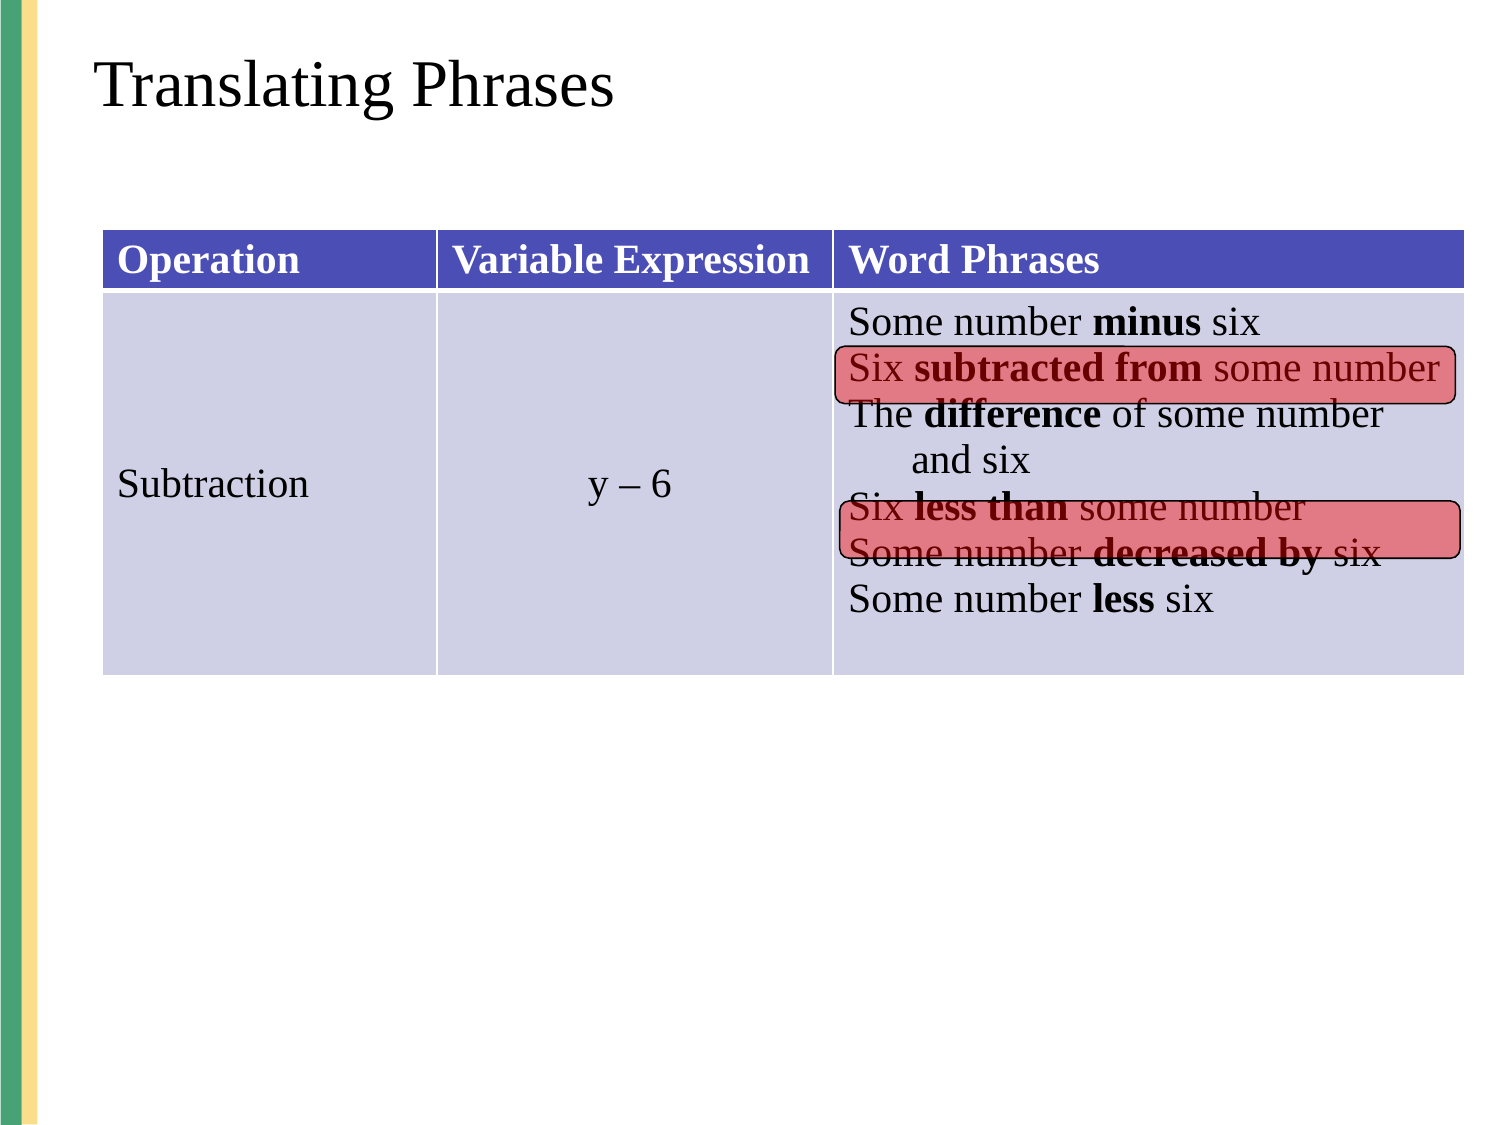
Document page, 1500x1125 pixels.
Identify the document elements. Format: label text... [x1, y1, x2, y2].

text_box Translating Phrases [78, 32, 1217, 150]
table_cell Some number minus six Six subtracted from some number The difference of some number and six Six less than some number Some number decreased by six Some number less six [834, 293, 1464, 675]
table_header Operation [103, 230, 436, 288]
text_box [839, 500, 1461, 559]
table_cell y – 6 [438, 293, 832, 675]
table_header Word Phrases [834, 230, 1464, 288]
table_header Variable Expression [438, 230, 832, 288]
table_cell Subtraction [103, 293, 436, 675]
text_box [835, 346, 1456, 404]
